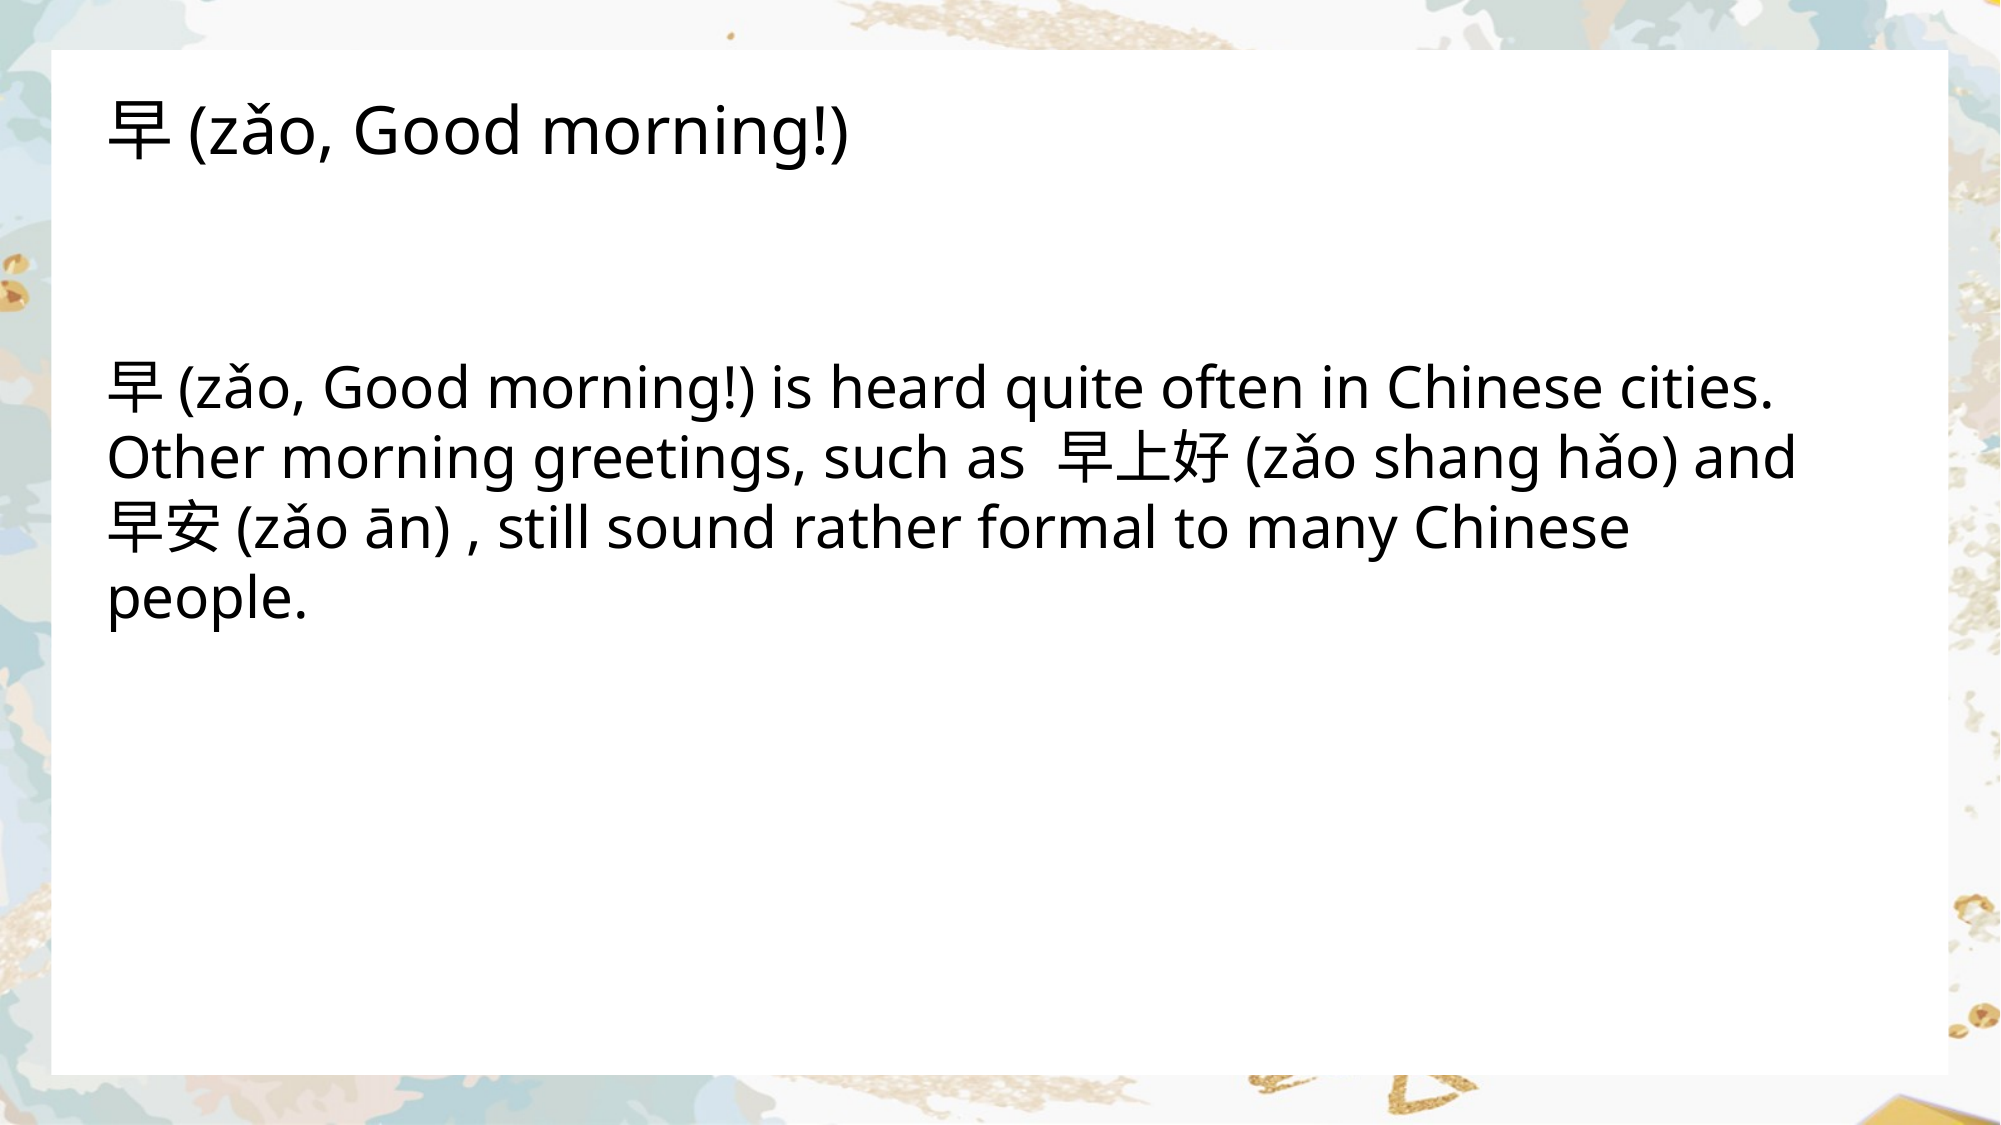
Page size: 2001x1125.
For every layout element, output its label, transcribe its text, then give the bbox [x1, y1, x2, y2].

picture [0, 0, 2001, 1125]
text_box 早(zǎo, Good morning!) is heard quite often in Chinese cities. Other morning greetings, such as 早上好(zǎo shang hǎo) and 早安(zǎo ān) , still sound rather formal to many Chinese people. [91, 342, 1851, 638]
text_box 早(zǎo, Good morning!) [91, 80, 947, 175]
text_box [50, 49, 1949, 1076]
